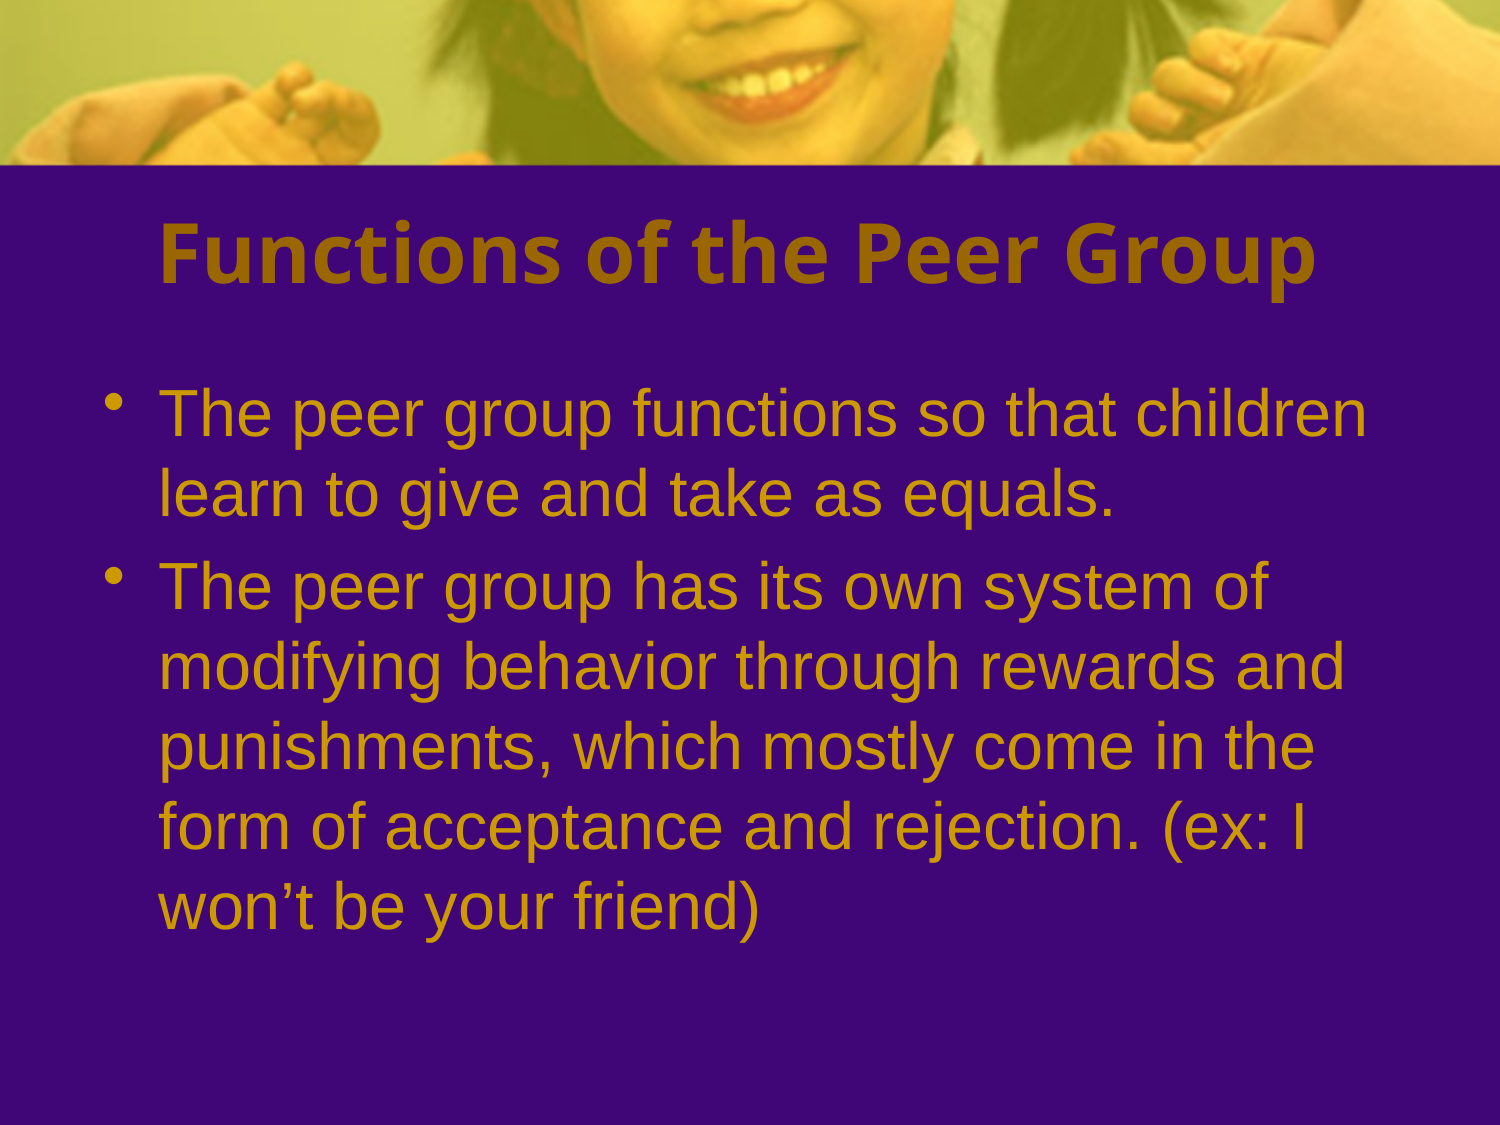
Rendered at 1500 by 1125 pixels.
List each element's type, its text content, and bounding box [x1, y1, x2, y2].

list The peer group functions so that children learn to give and take as equals. The peer group has its own system of modifying behavior through rewards and punishments, which mostly come in the form of acceptance and rejection. (ex: I won’t be your friend) [87, 362, 1388, 988]
title Functions of the Peer Group [87, 142, 1388, 358]
picture [0, 0, 1500, 1125]
